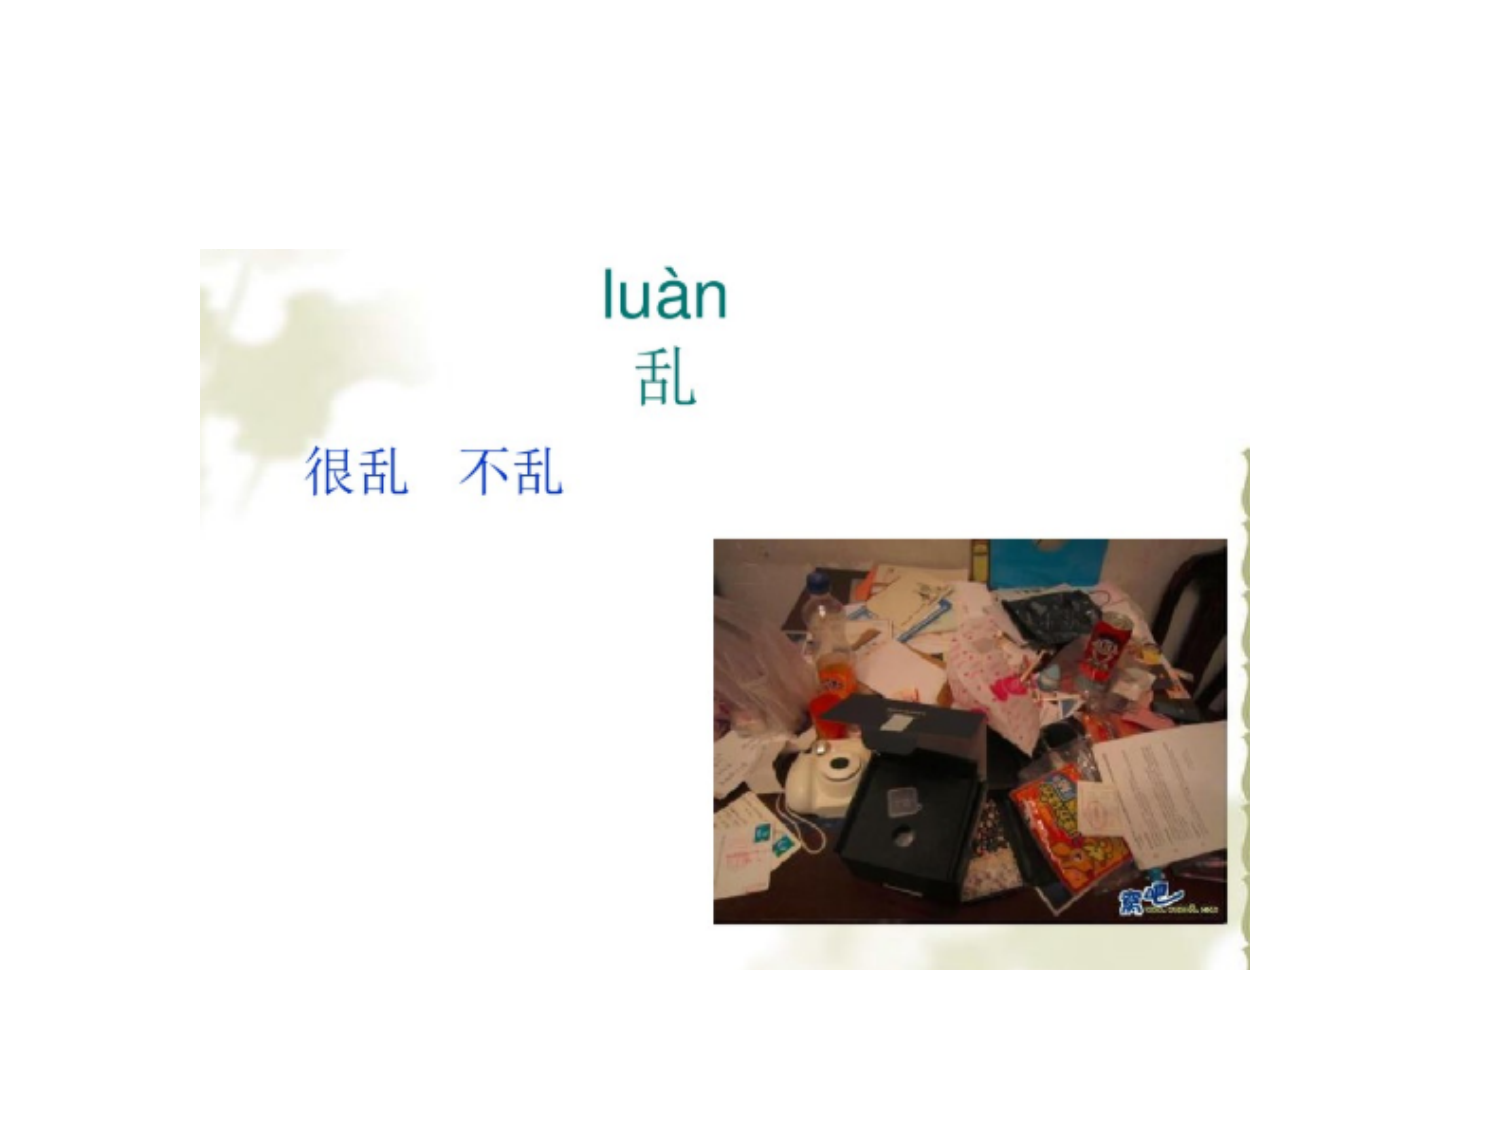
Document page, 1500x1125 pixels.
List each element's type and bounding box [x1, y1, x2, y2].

list [199, 249, 1251, 970]
